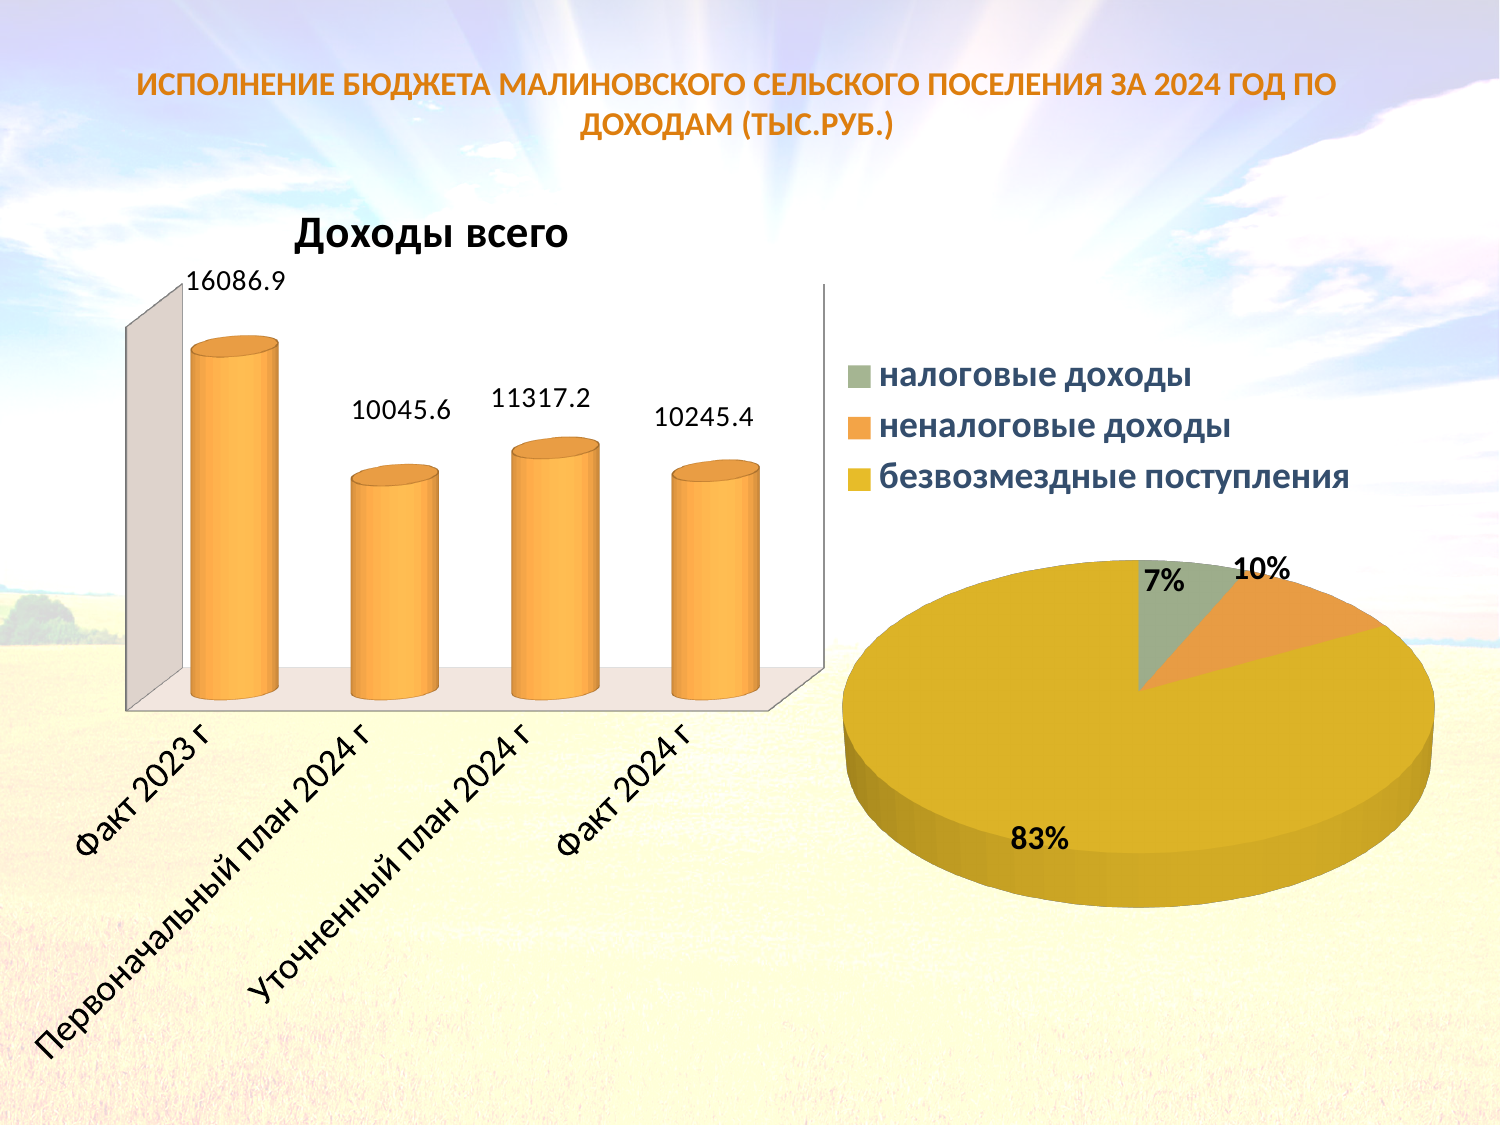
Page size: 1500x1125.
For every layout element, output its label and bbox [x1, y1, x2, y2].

picture [0, 0, 1500, 1125]
chart [29, 172, 1500, 1107]
